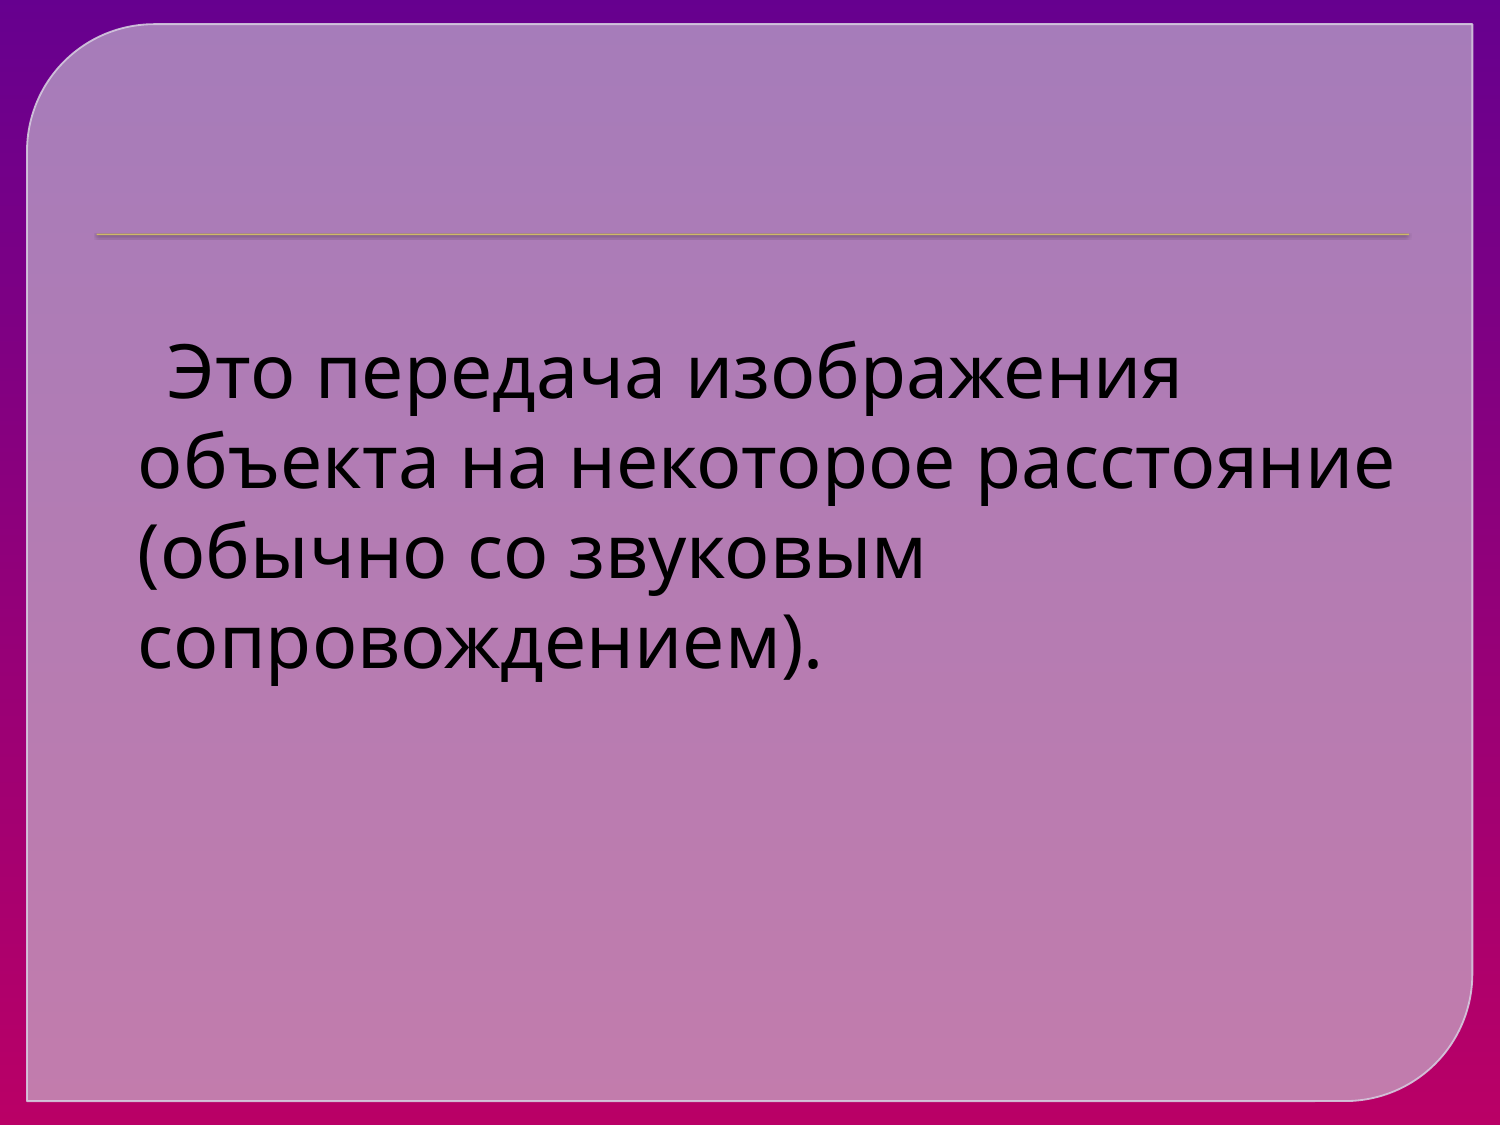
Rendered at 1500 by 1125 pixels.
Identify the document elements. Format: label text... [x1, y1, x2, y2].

list Это передача изображения объекта на некоторое расстояние (обычно со звуковым сопровождением). [75, 316, 1425, 1005]
